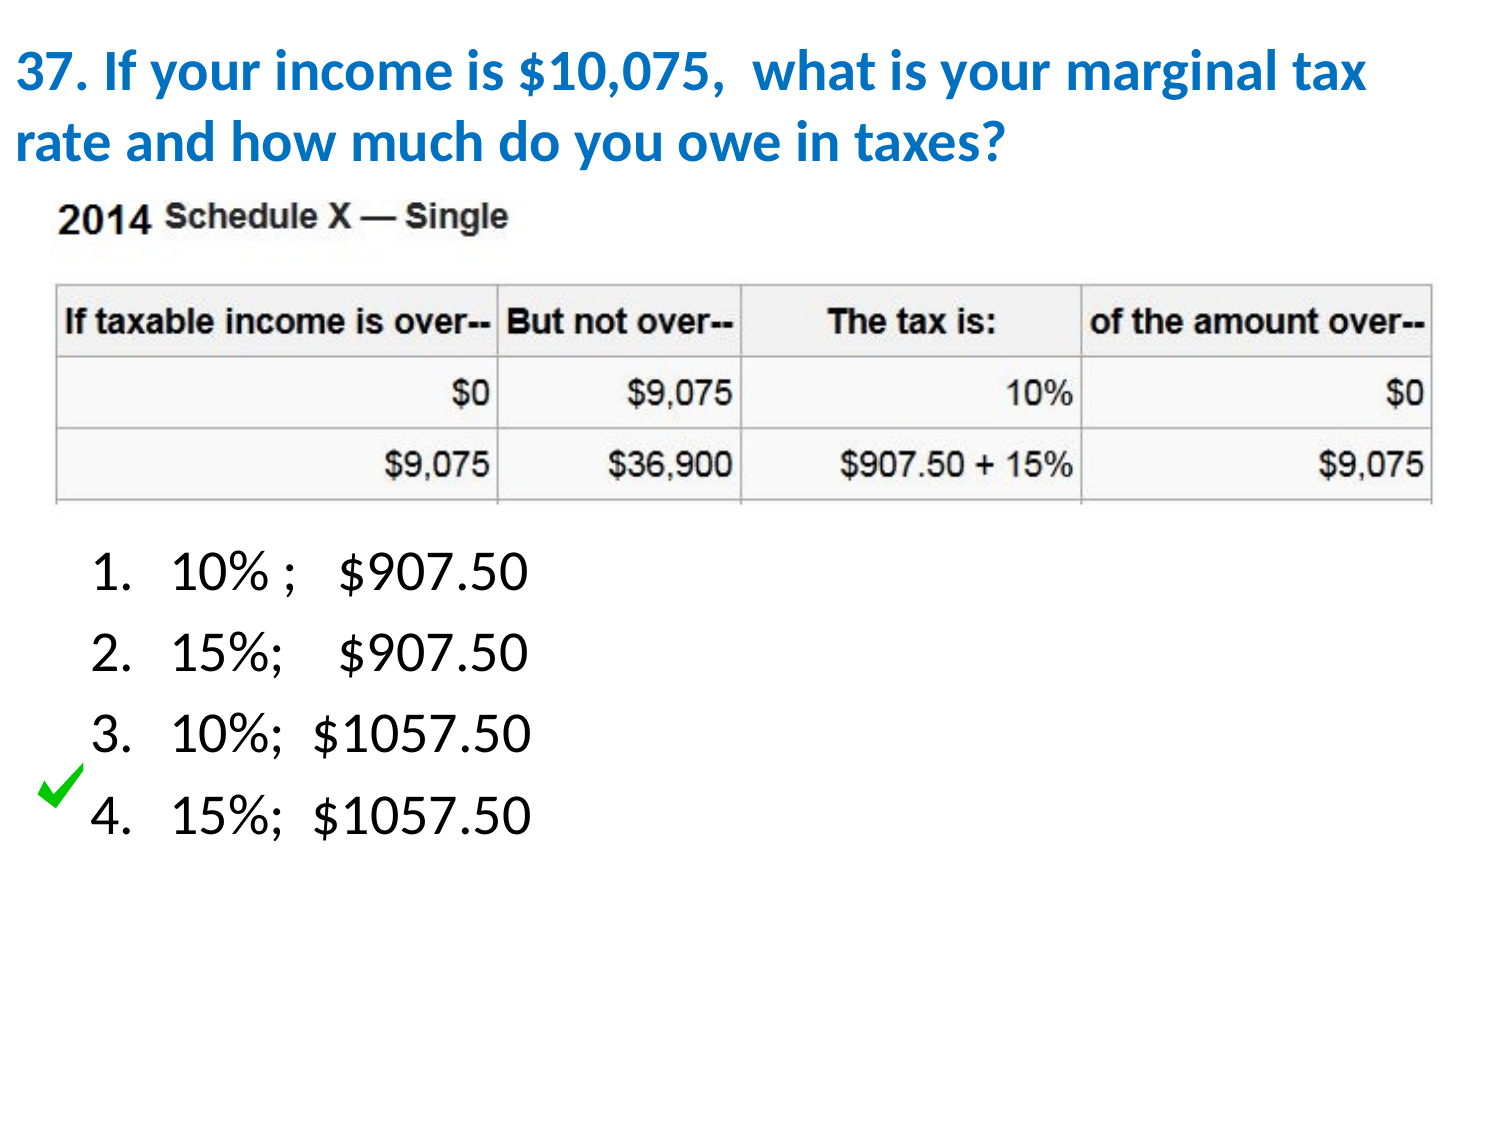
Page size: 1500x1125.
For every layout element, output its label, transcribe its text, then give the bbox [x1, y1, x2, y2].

title 37. If your income is $10,075, what is your marginal tax rate and how much do you owe in taxes? [0, 0, 1438, 205]
list 10% ; $907.50 15%; $907.50 10%; $1057.50 15%; $1057.50 [75, 525, 638, 855]
picture [49, 199, 1439, 513]
text_box [35, 760, 86, 811]
